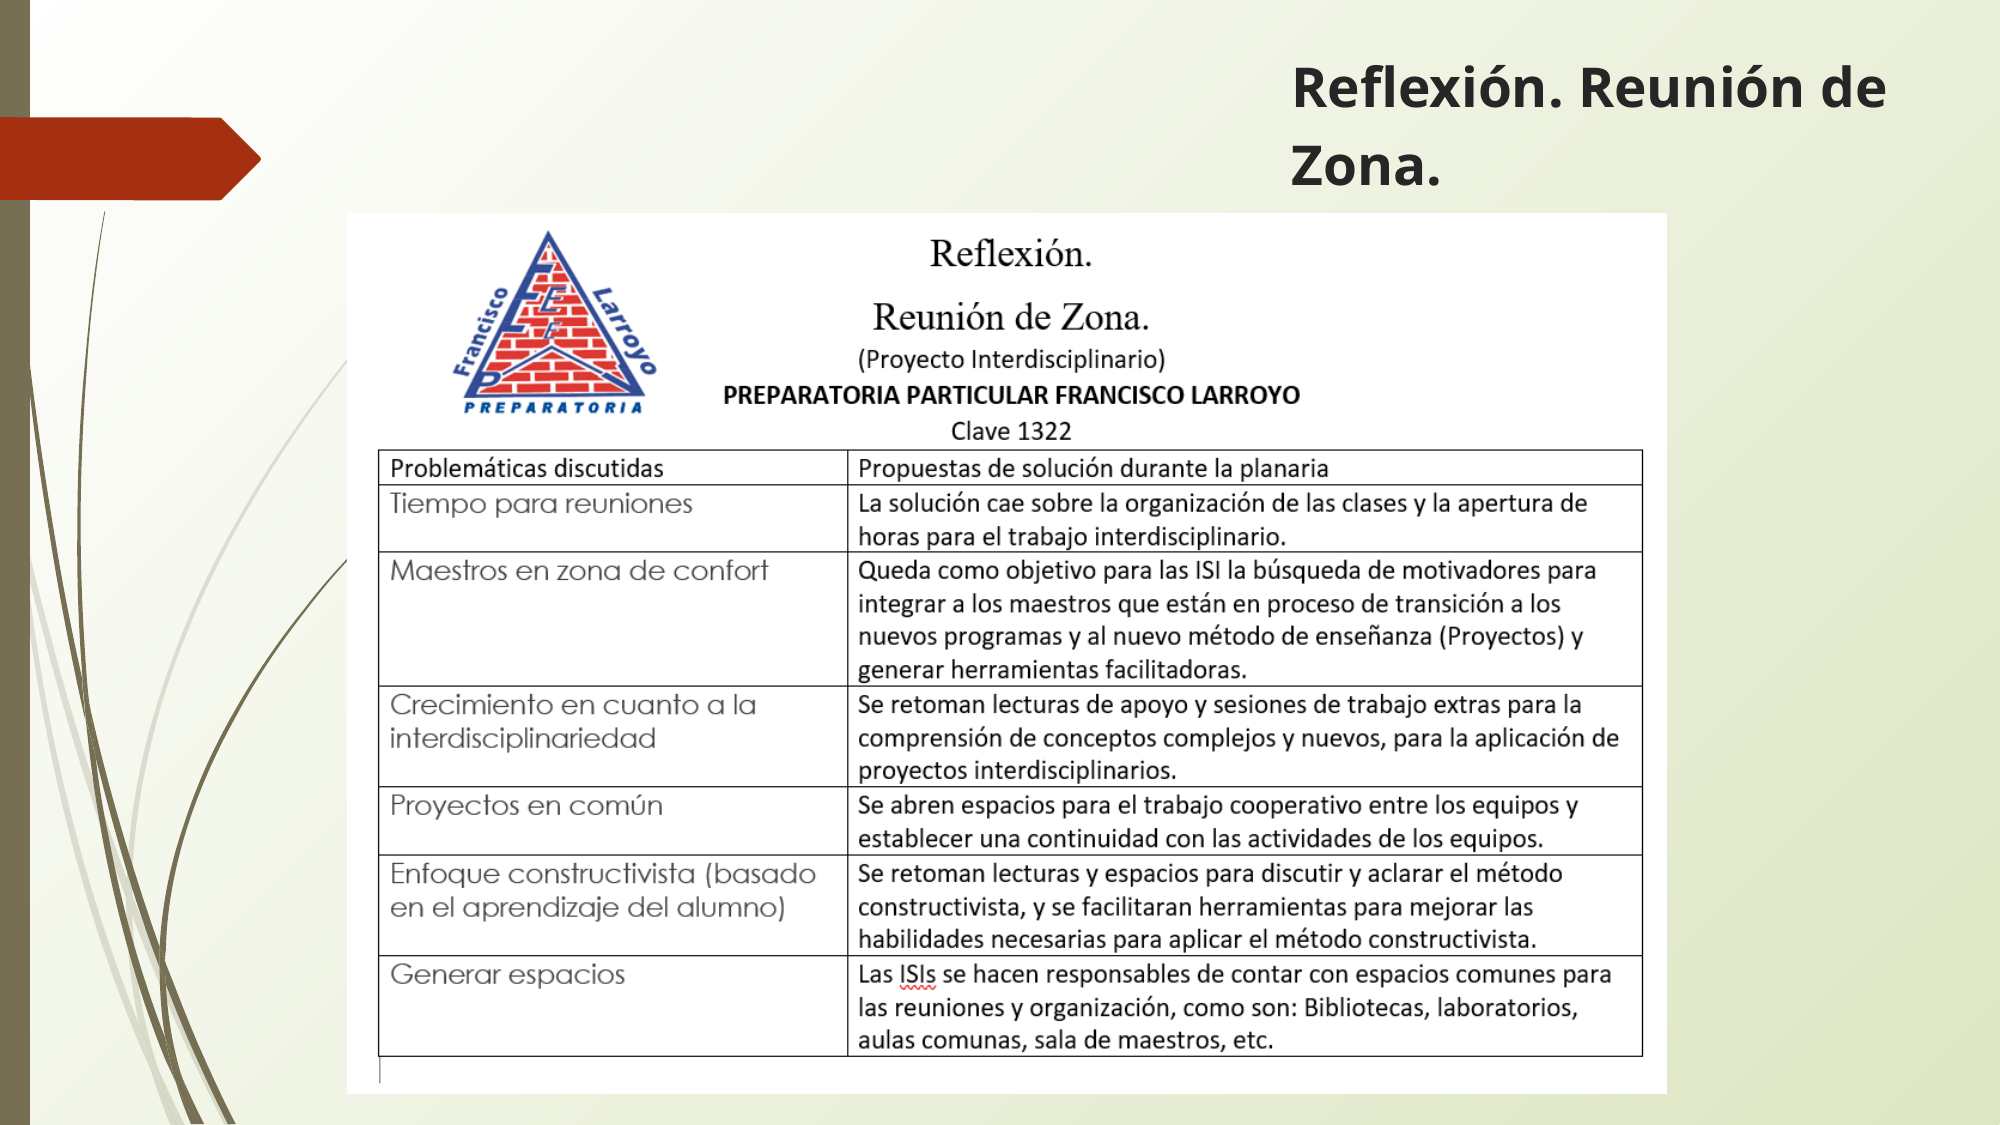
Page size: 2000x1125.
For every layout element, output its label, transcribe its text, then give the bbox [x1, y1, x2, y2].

title Reflexión. Reunión de Zona. [1276, 44, 1939, 255]
picture [346, 213, 1668, 1094]
